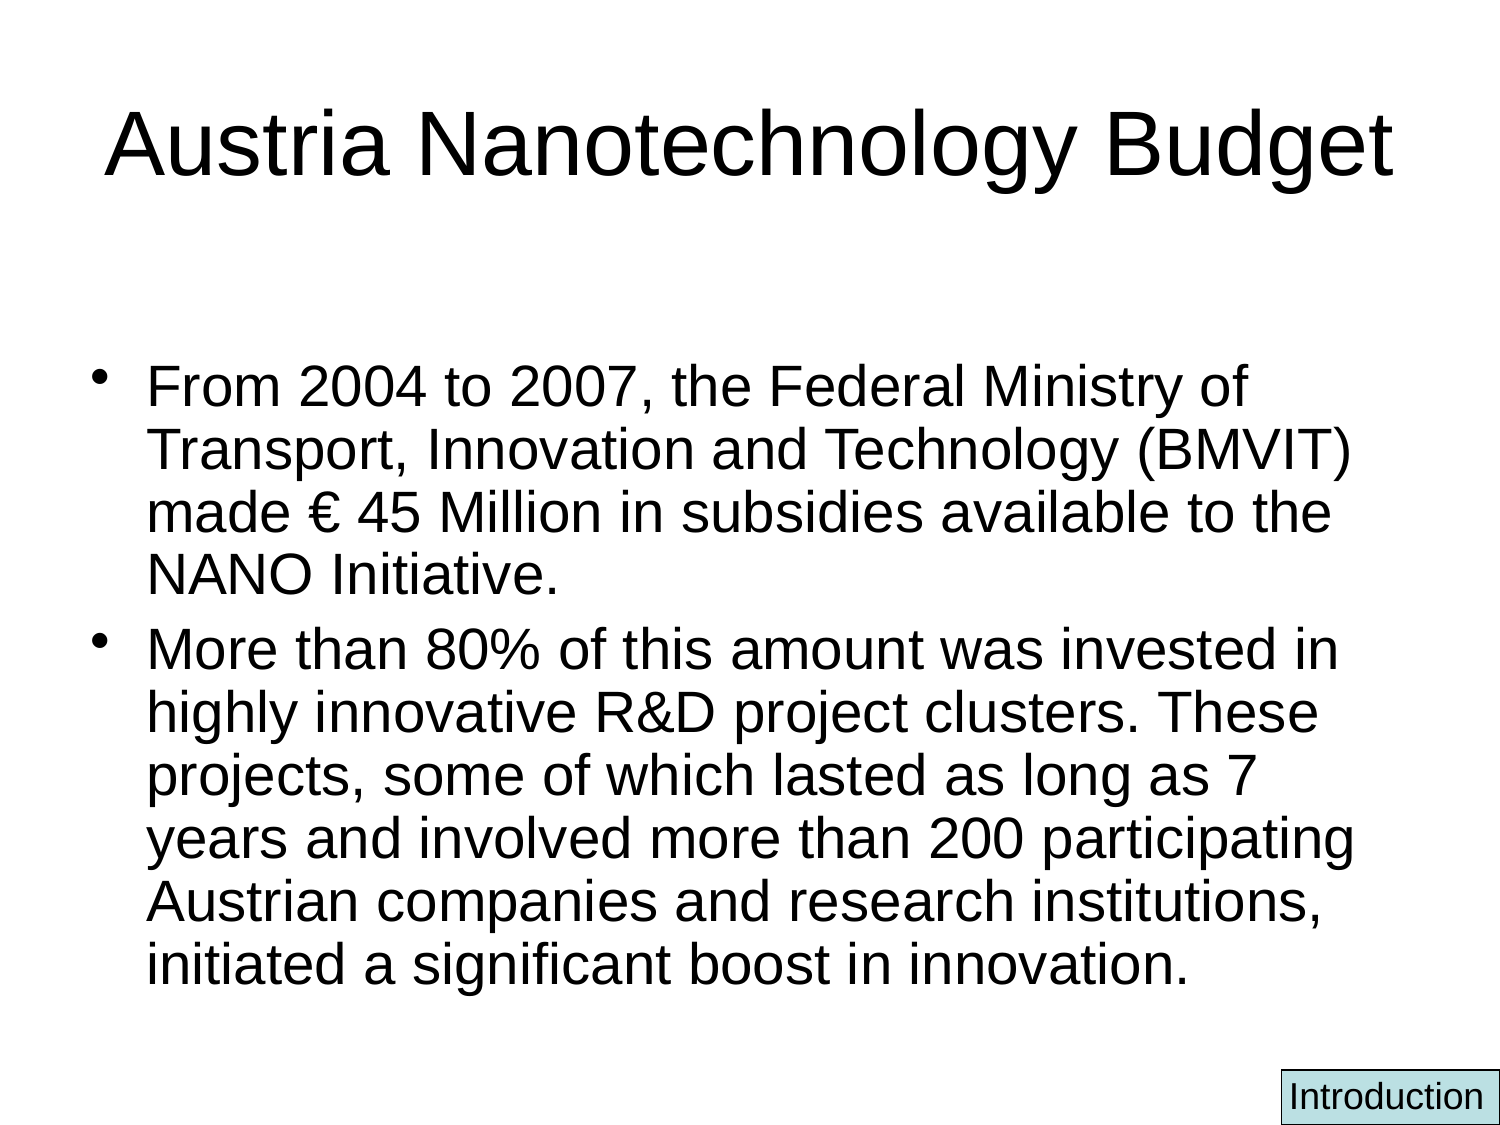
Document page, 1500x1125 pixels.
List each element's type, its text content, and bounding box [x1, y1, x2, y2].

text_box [1273, 1064, 1500, 1125]
title Austria Nanotechnology Budget [75, 45, 1425, 233]
list From 2004 to 2007, the Federal Ministry of Transport, Innovation and Technology (BMVIT) made € 45 Million in subsidies available to the NANO Initiative. More than 80% of this amount was invested in highly innovative R&D project clusters. These projects, some of which lasted as long as 7 years and involved more than 200 participating Austrian companies and research institutions, initiated a significant boost in innovation. [75, 348, 1425, 1091]
